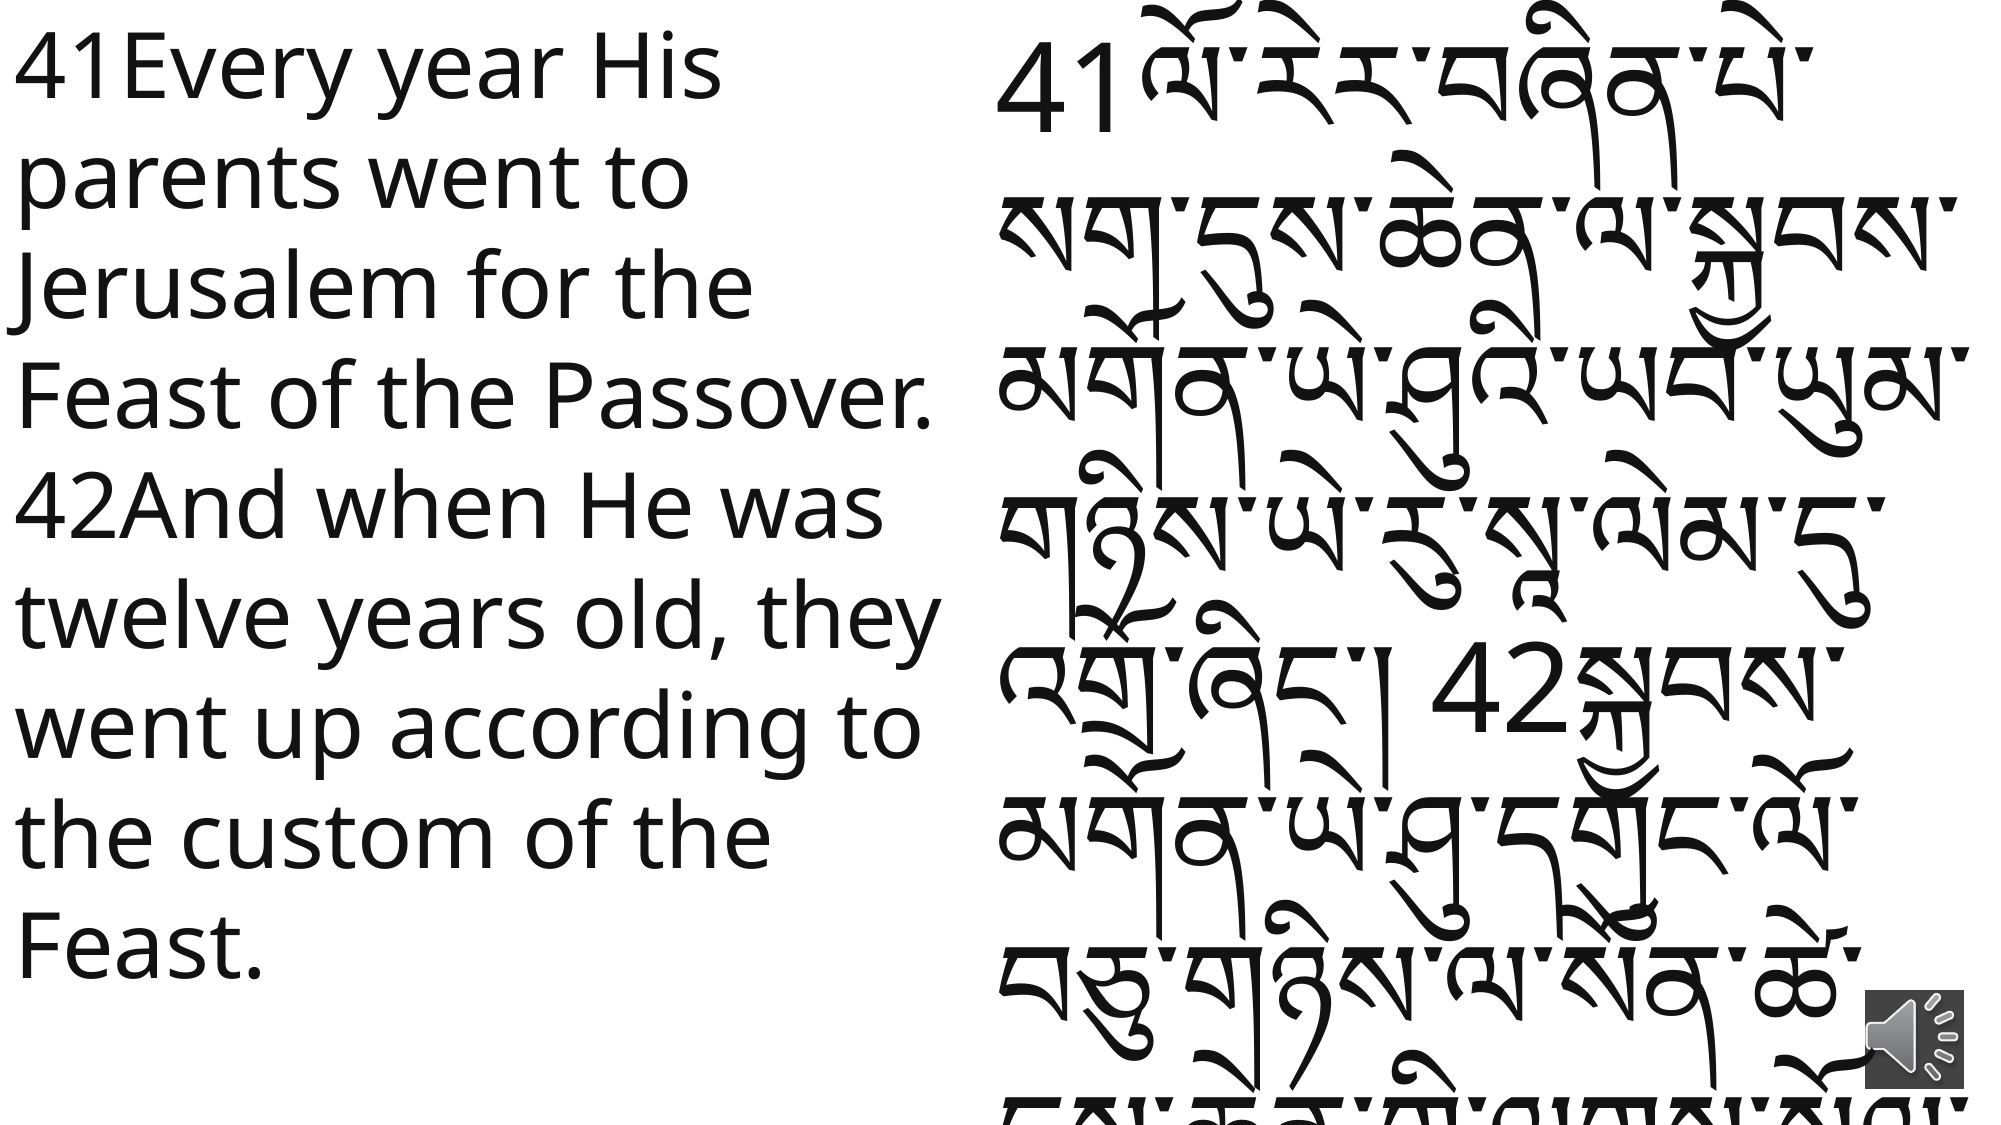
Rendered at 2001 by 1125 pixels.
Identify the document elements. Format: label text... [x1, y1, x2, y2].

text_box 41ལོ་རེར་བཞིན་པེ་སག་དུས་ཆེན་ལ་སྐྱབས་མགོན་ཡེ་ཤུའི་ཡབ་ཡུམ་གཉིས་ཡེ་རུ་སཱ་ལེམ་དུ་འགྲོ༌ཞིང༌། 42སྐྱབས་མགོན་ཡེ་ཤུ་དགུང་ལོ་བཅུ་གཉིས་ལ་སོན་ཚེ་དུས་ཆེན་གྱི་ལུགས་སྲོལ་བཞིན་ཁོང་རྣམས་ཀྱང་ཡེ་རུ་སཱ་ལེམ་དུ་ཕེབས་པ་དང་། [981, 0, 2000, 1125]
text_box 41Every year His parents went to Jerusalem for the Feast of the Passover. 42And when He was twelve years old, they went up according to the custom of the Feast. [0, 0, 981, 1125]
picture [1864, 989, 1965, 1090]
